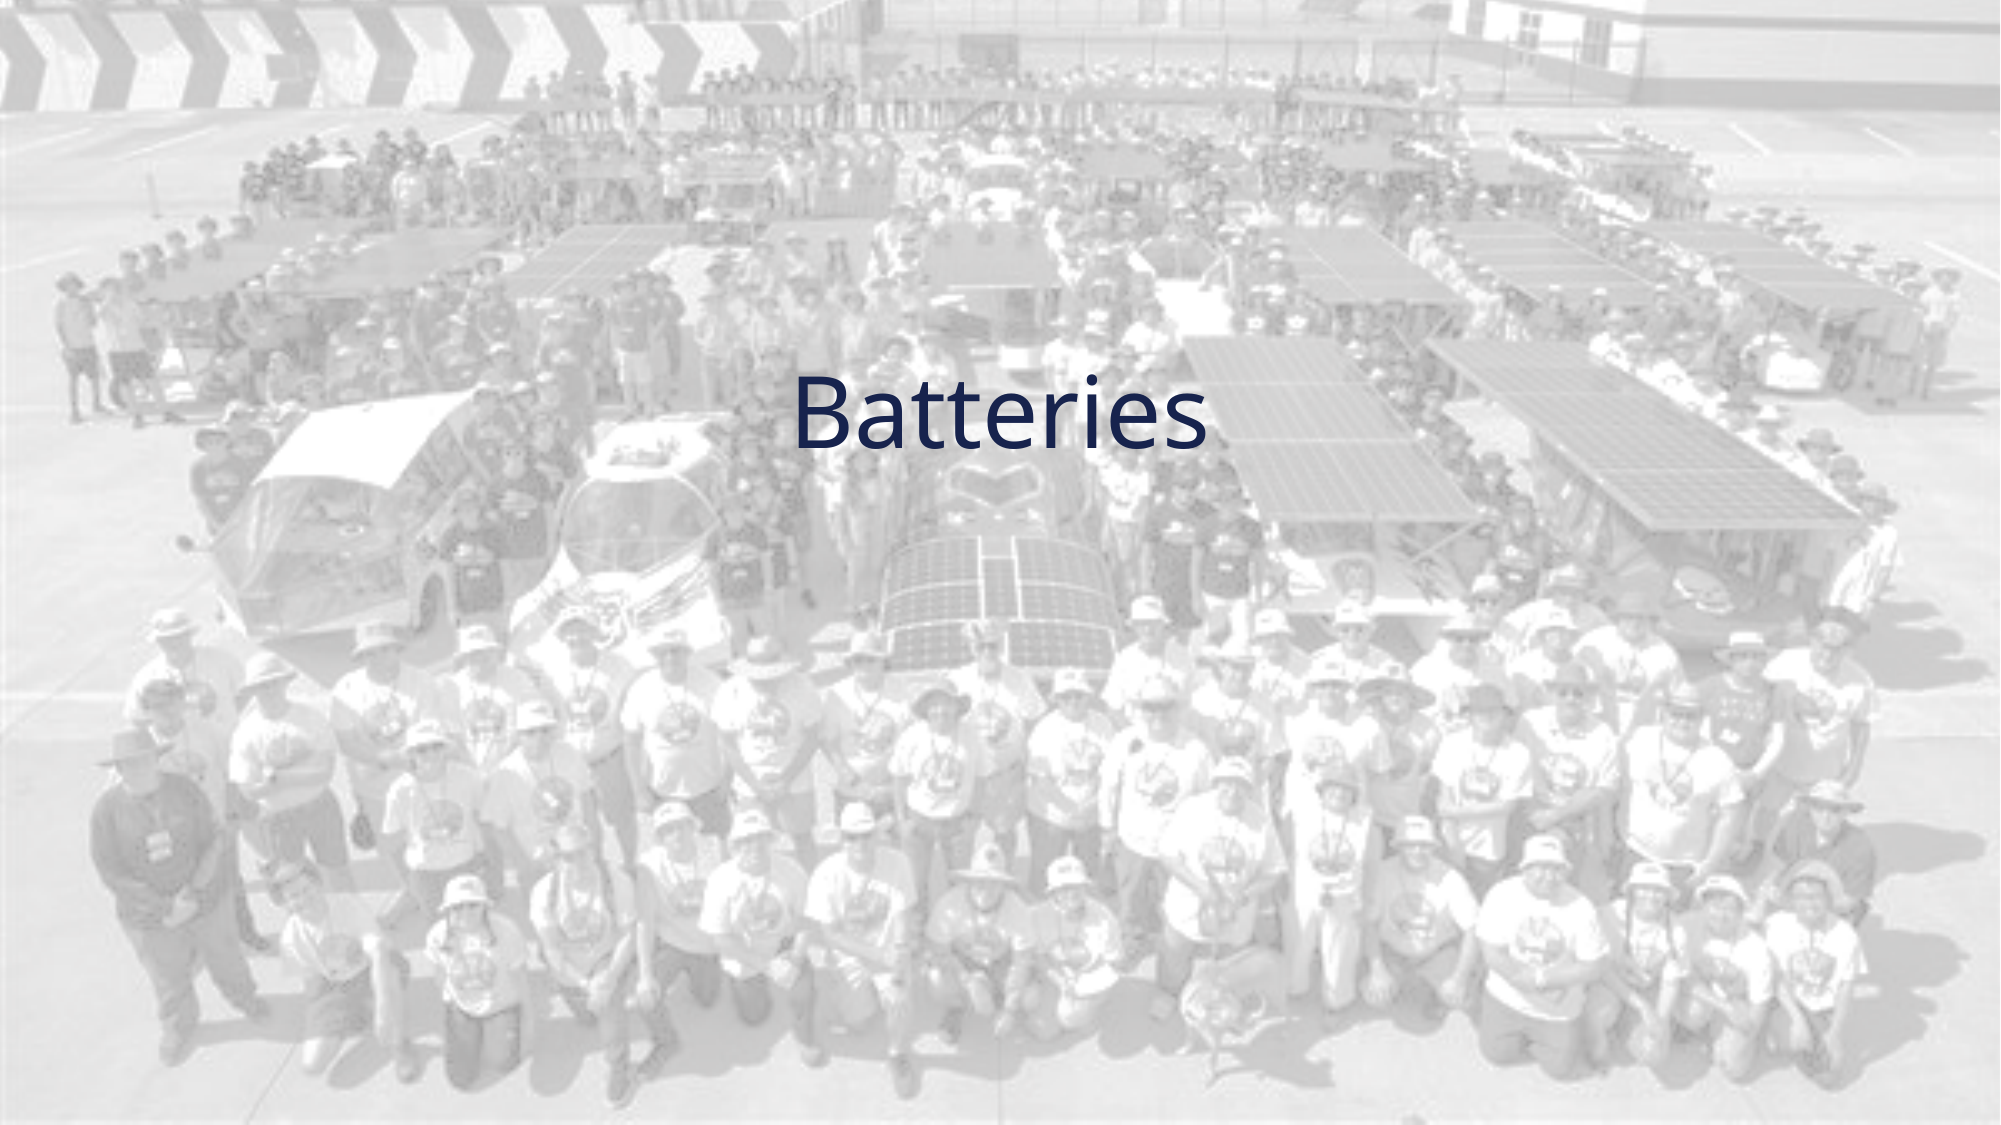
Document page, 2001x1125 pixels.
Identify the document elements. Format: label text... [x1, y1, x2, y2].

title Batteries [70, 354, 1930, 647]
